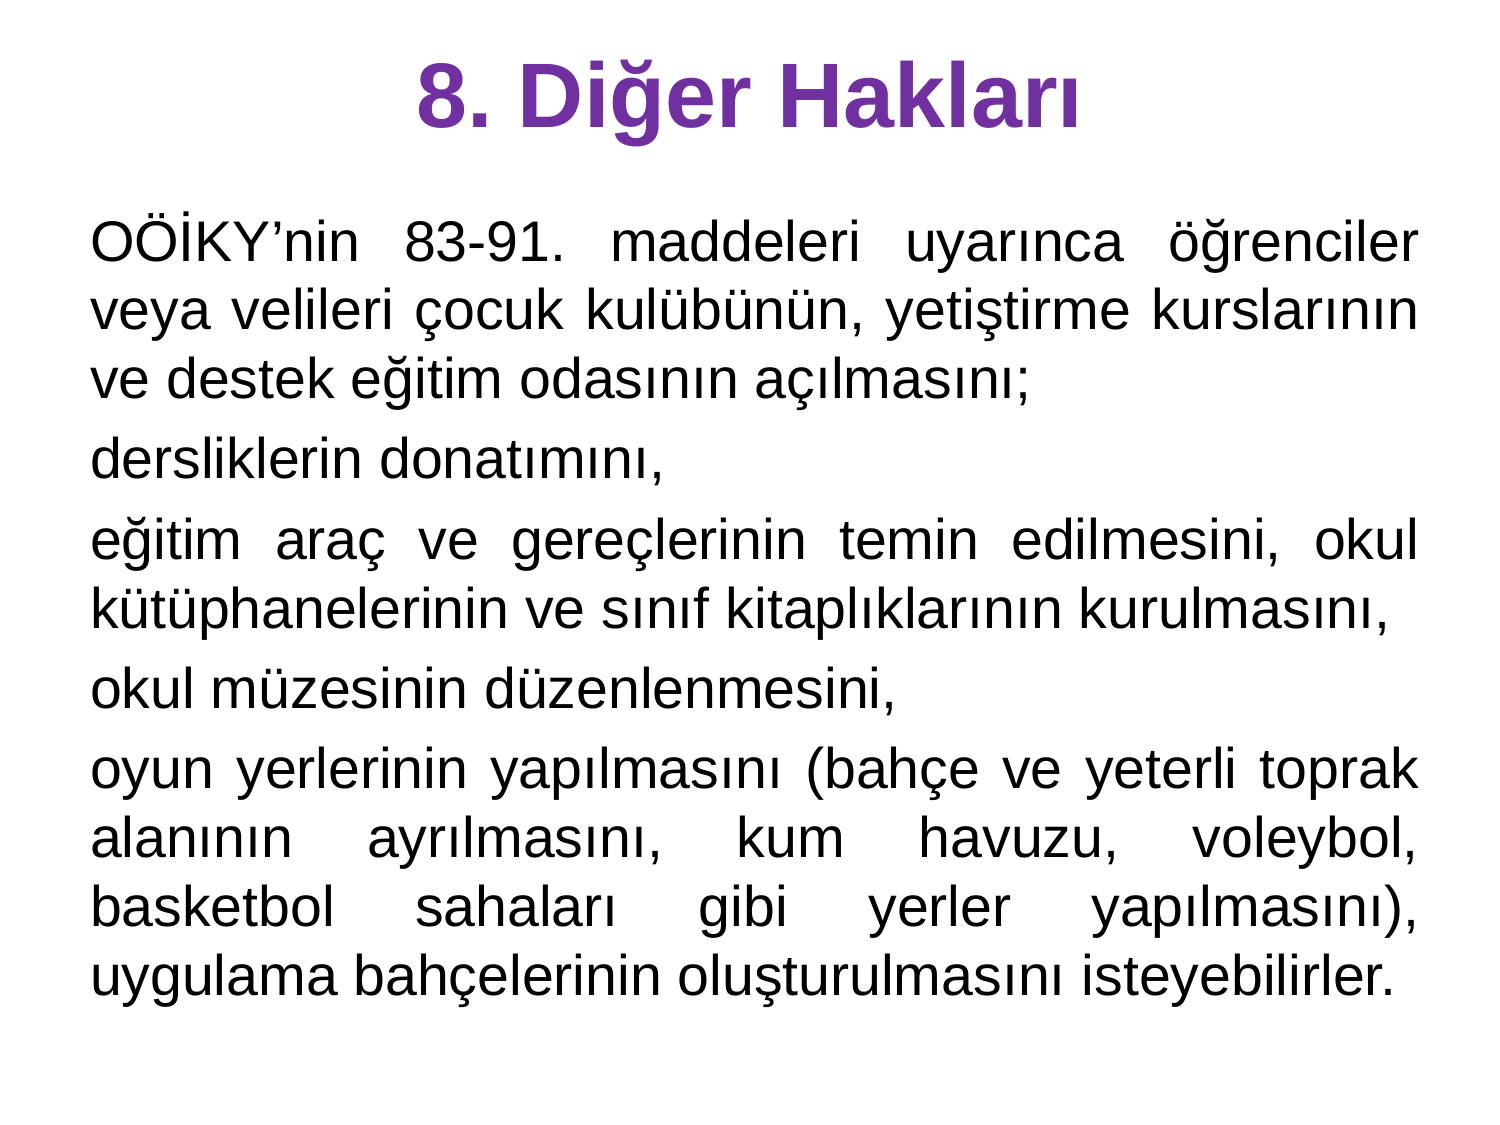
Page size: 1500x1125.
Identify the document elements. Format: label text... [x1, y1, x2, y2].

list OÖİKY’nin 83-91. maddeleri uyarınca öğrenciler veya velileri çocuk kulübünün, yetiştirme kurslarının ve destek eğitim odasının açılmasını; dersliklerin donatımını, eğitim araç ve gereçlerinin temin edilmesini, okul kütüphanelerinin ve sınıf kitaplıklarının kurulmasını, okul müzesinin düzenlenmesini, oyun yerlerinin yapılmasını (bahçe ve yeterli toprak alanının ayrılmasını, kum havuzu, voleybol, basketbol sahaları gibi yerler yapılmasını), uygulama bahçelerinin oluşturulmasını isteyebilirler. [75, 196, 1436, 1083]
title 8. Diğer Hakları [75, 0, 1425, 185]
